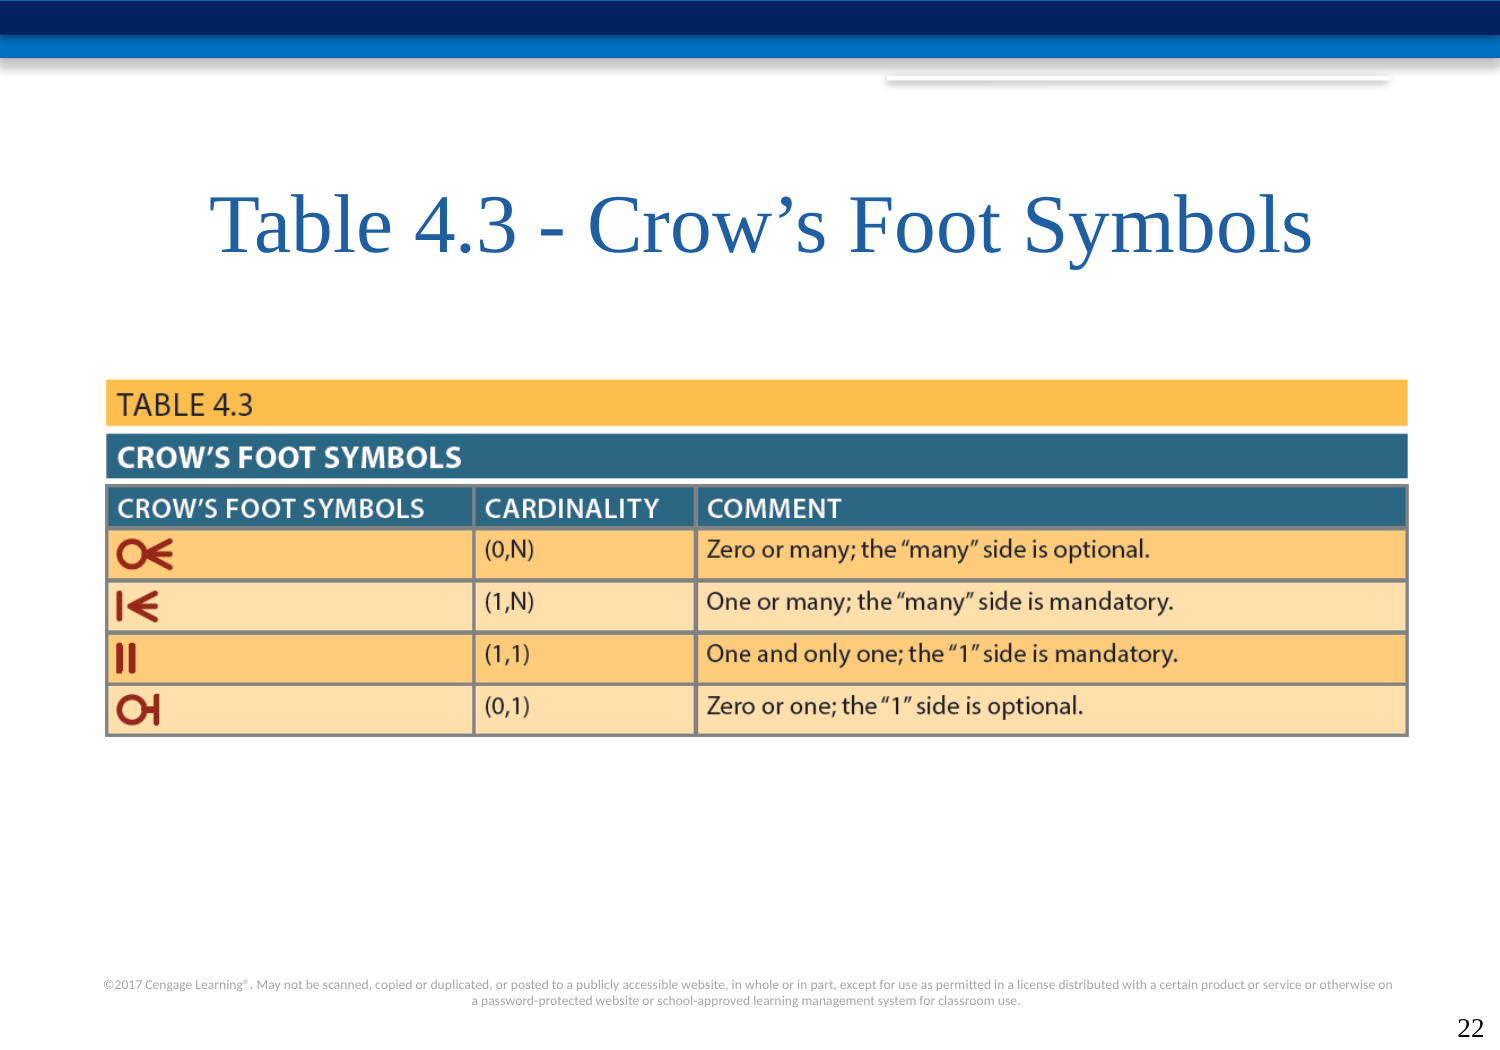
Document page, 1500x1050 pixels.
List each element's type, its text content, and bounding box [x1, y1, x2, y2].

title Table 4.3 - Crow’s Foot Symbols [87, 137, 1438, 301]
slide_number 22 [1425, 1003, 1500, 1050]
picture [87, 374, 1428, 745]
